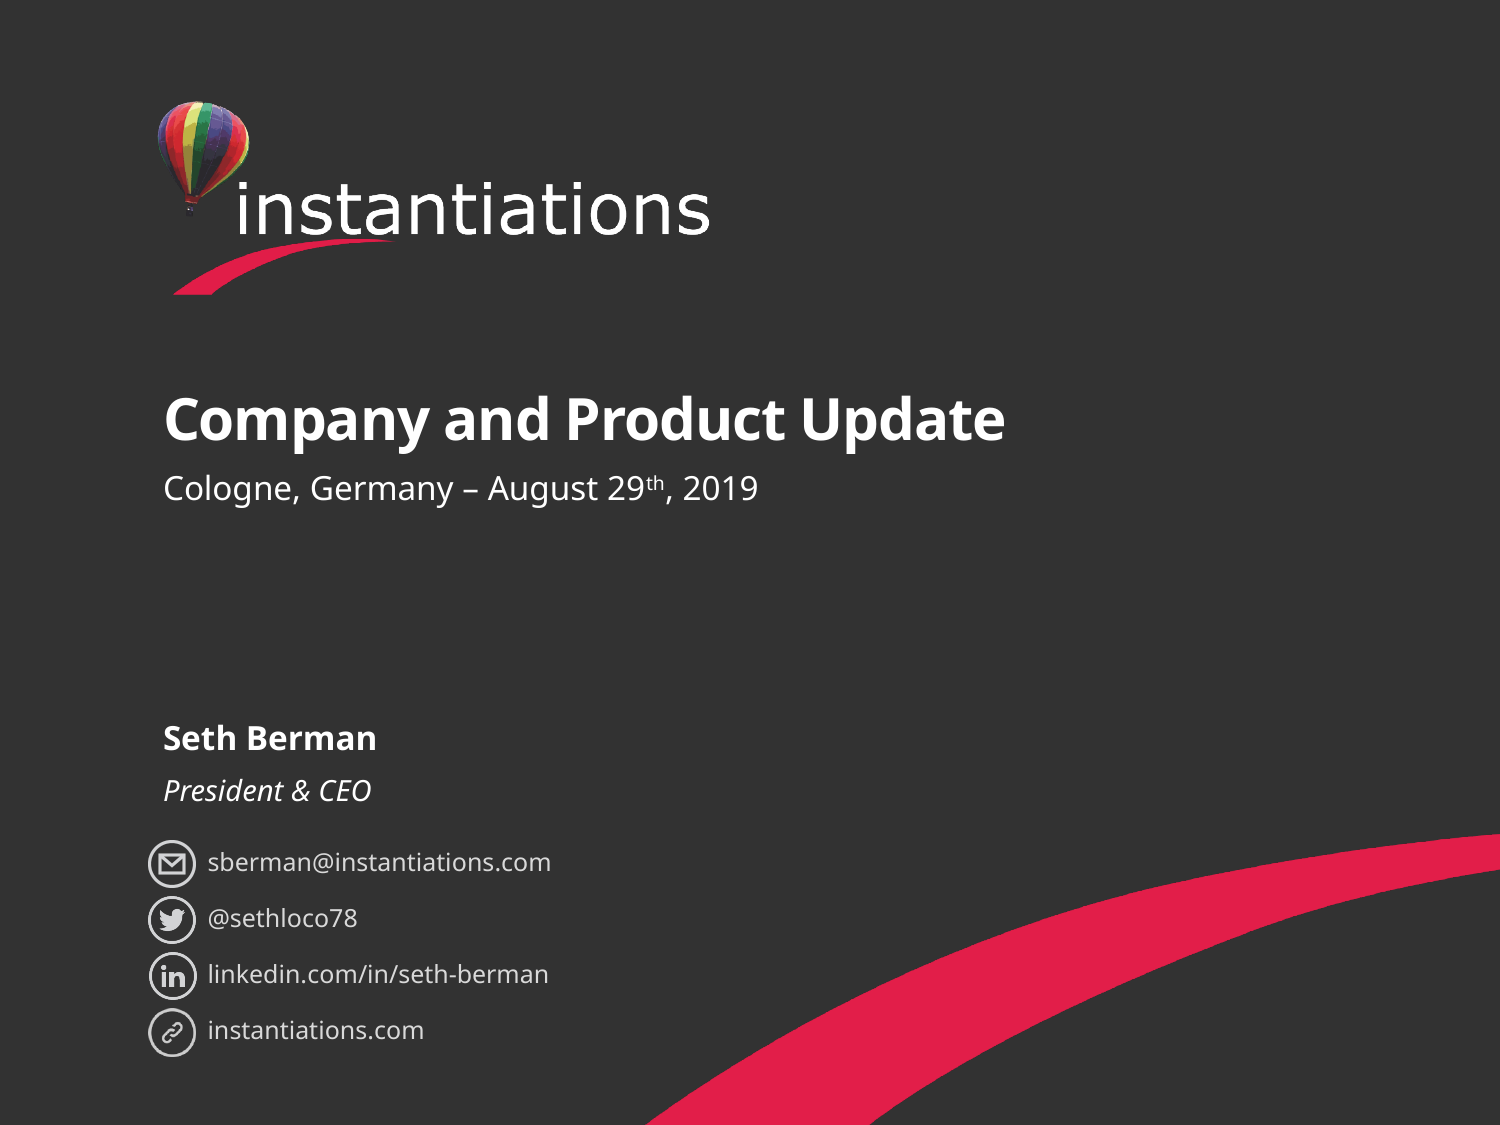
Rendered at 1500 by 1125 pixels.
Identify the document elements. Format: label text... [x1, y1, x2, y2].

picture [148, 896, 196, 944]
list sberman@instantiations.com [192, 838, 743, 882]
picture [149, 952, 197, 1000]
picture [148, 92, 718, 308]
picture [148, 1008, 196, 1057]
list Cologne, Germany – August 29th, 2019 [148, 459, 1179, 559]
list linkedin.com/in/seth-berman [192, 950, 743, 994]
list Company and Product Update [148, 308, 1179, 459]
list @sethloco78 [192, 894, 743, 938]
list instantiations.com [192, 1007, 743, 1050]
list President & CEO [148, 764, 743, 808]
picture [148, 840, 196, 888]
picture [602, 813, 1500, 1125]
list Seth Berman [148, 709, 743, 764]
